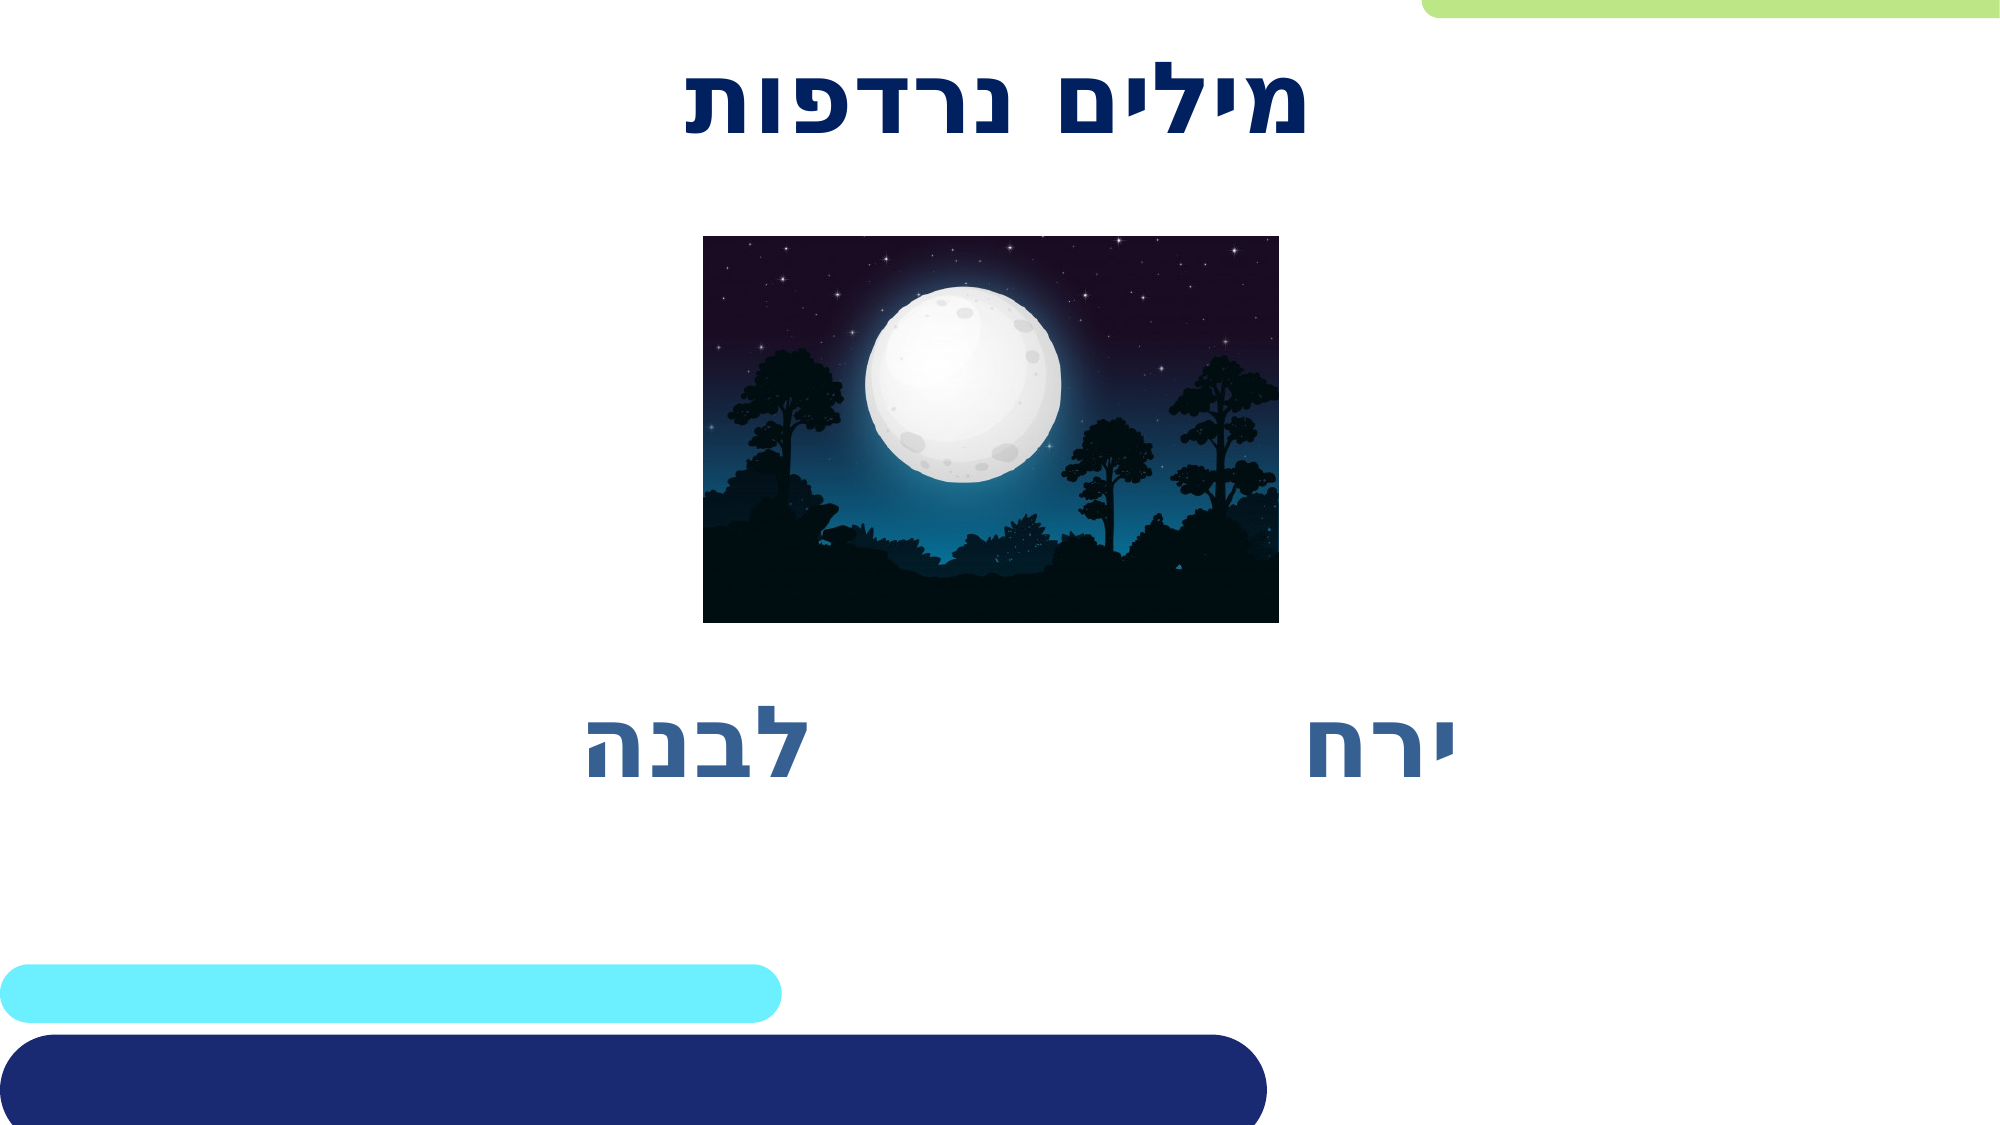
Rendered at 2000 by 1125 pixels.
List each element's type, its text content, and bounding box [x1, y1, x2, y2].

title מילים נרדפות [84, 34, 1916, 154]
text_box ירח לבנה [104, 678, 1936, 797]
picture [703, 236, 1280, 624]
